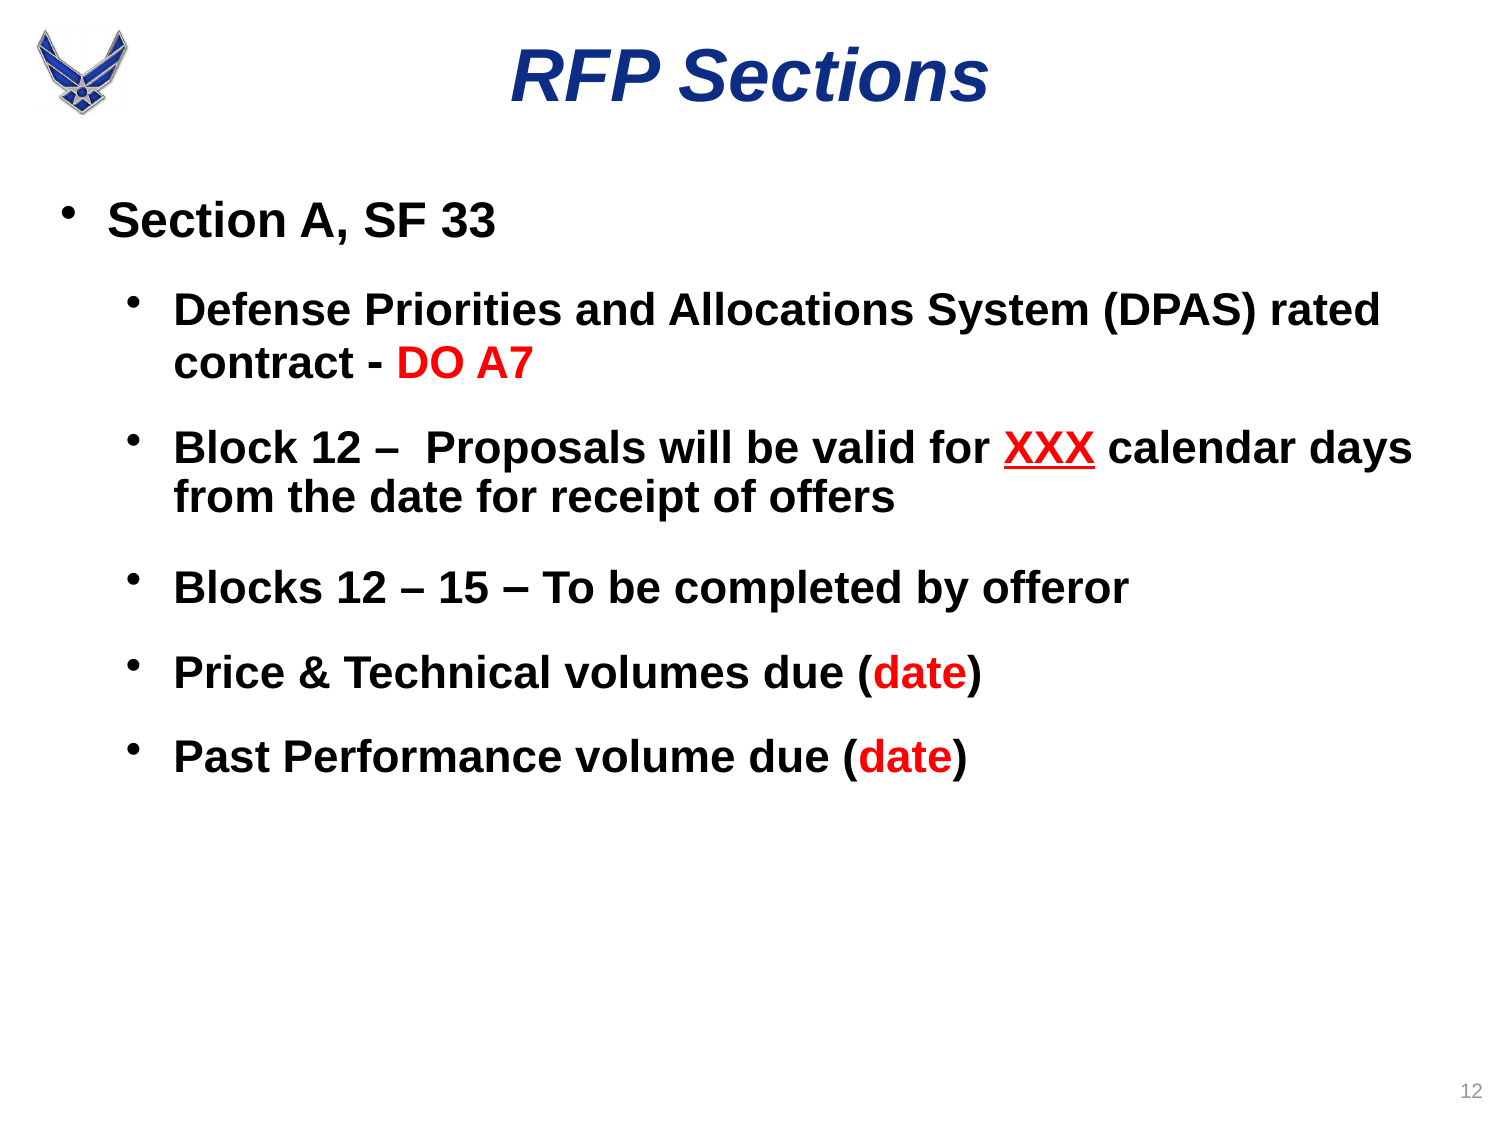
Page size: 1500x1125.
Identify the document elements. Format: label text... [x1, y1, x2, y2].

slide_number 12 [1310, 1070, 1499, 1121]
list Section A, SF 33 Defense Priorities and Allocations System (DPAS) rated contract - DO A7 Block 12 – Proposals will be valid for XXX calendar days from the date for receipt of offers Blocks 12 – 15 – To be completed by offeror Price & Technical volumes due (date) Past Performance volume due (date) [45, 186, 1463, 1050]
title RFP Sections [68, 0, 1434, 143]
picture [34, 27, 68, 117]
